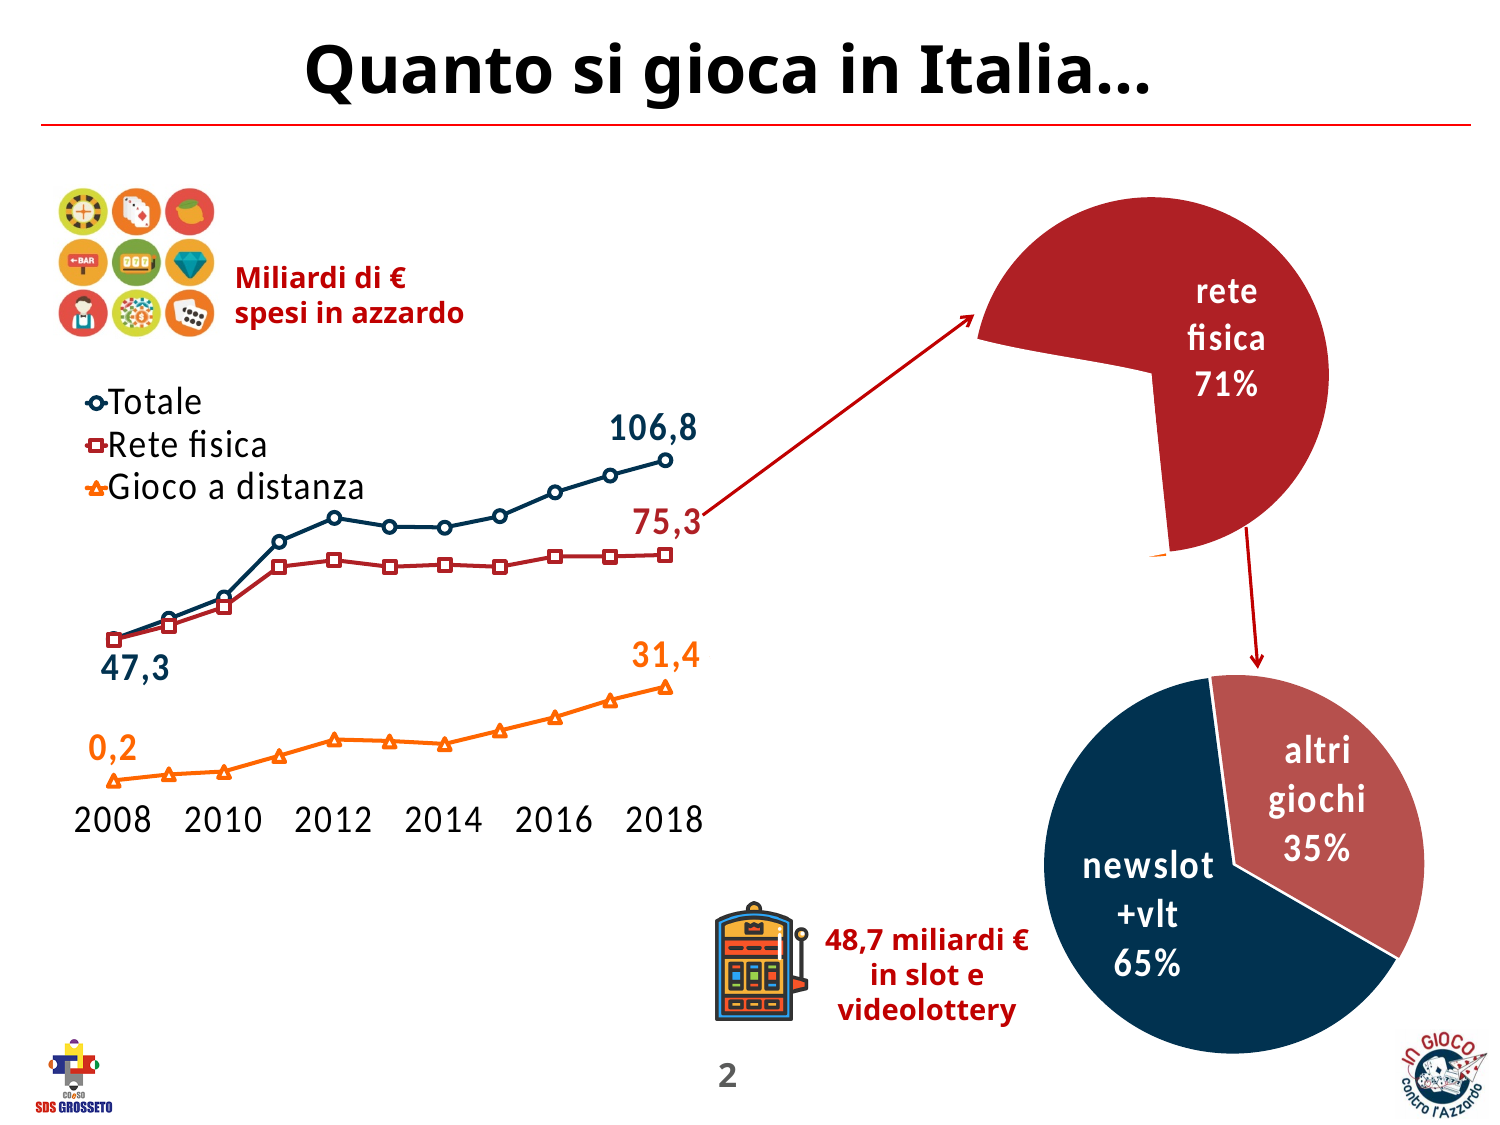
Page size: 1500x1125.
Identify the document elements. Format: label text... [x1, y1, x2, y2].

picture [52, 184, 220, 339]
text_box Quanto si gioca in Italia… [442, 19, 1015, 114]
text_box 2 [703, 1066, 750, 1107]
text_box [692, 337, 1436, 1059]
text_box Miliardi di € spesi in azzardo [224, 252, 480, 337]
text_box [702, 184, 1336, 336]
picture [1395, 1028, 1489, 1120]
picture [31, 1034, 117, 1117]
picture [29, 375, 692, 847]
